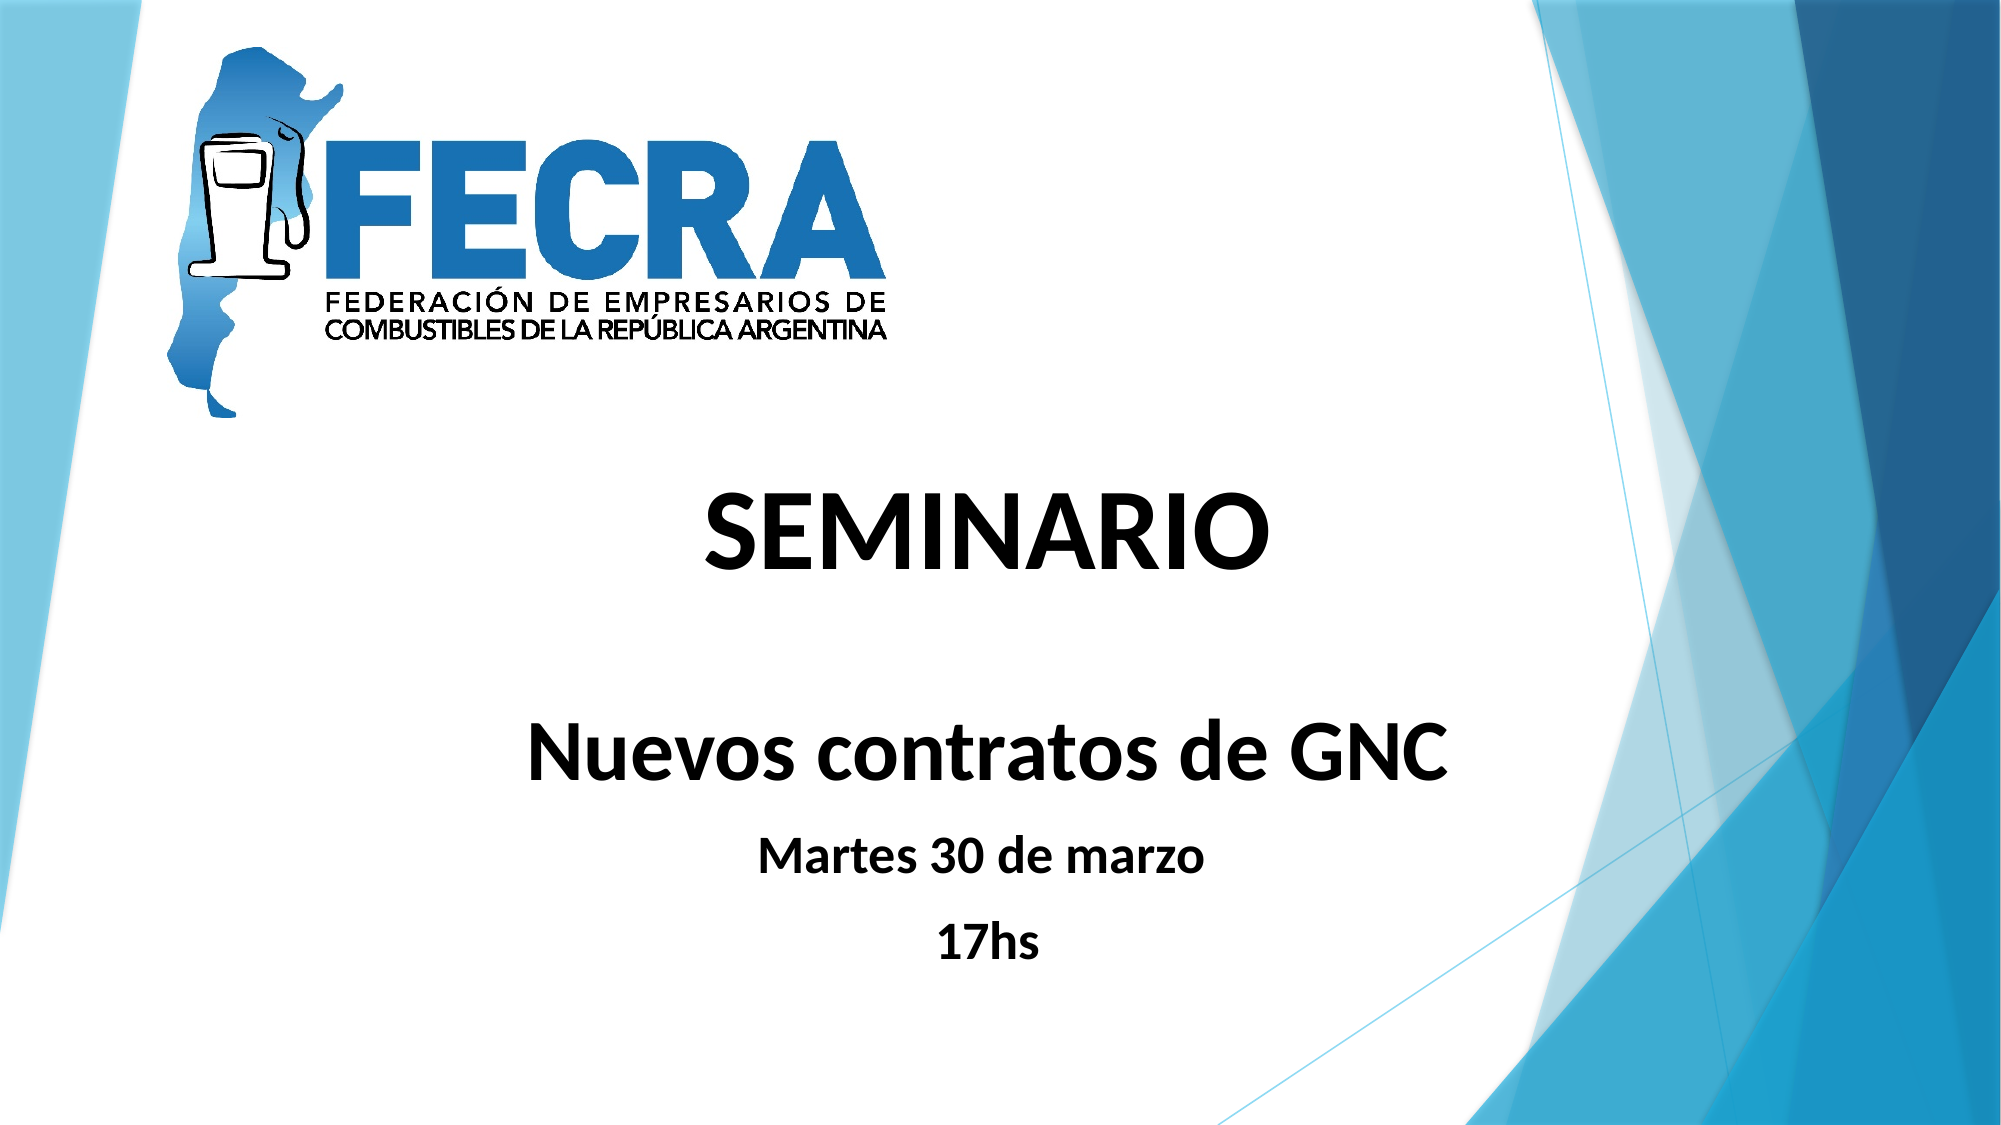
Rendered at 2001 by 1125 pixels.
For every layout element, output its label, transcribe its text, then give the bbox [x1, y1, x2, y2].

subtitle Nuevos contratos de GNC Martes 30 de marzo 17hs [167, 685, 1809, 1025]
title SEMINARIO [167, 353, 1809, 600]
picture [166, 46, 888, 419]
